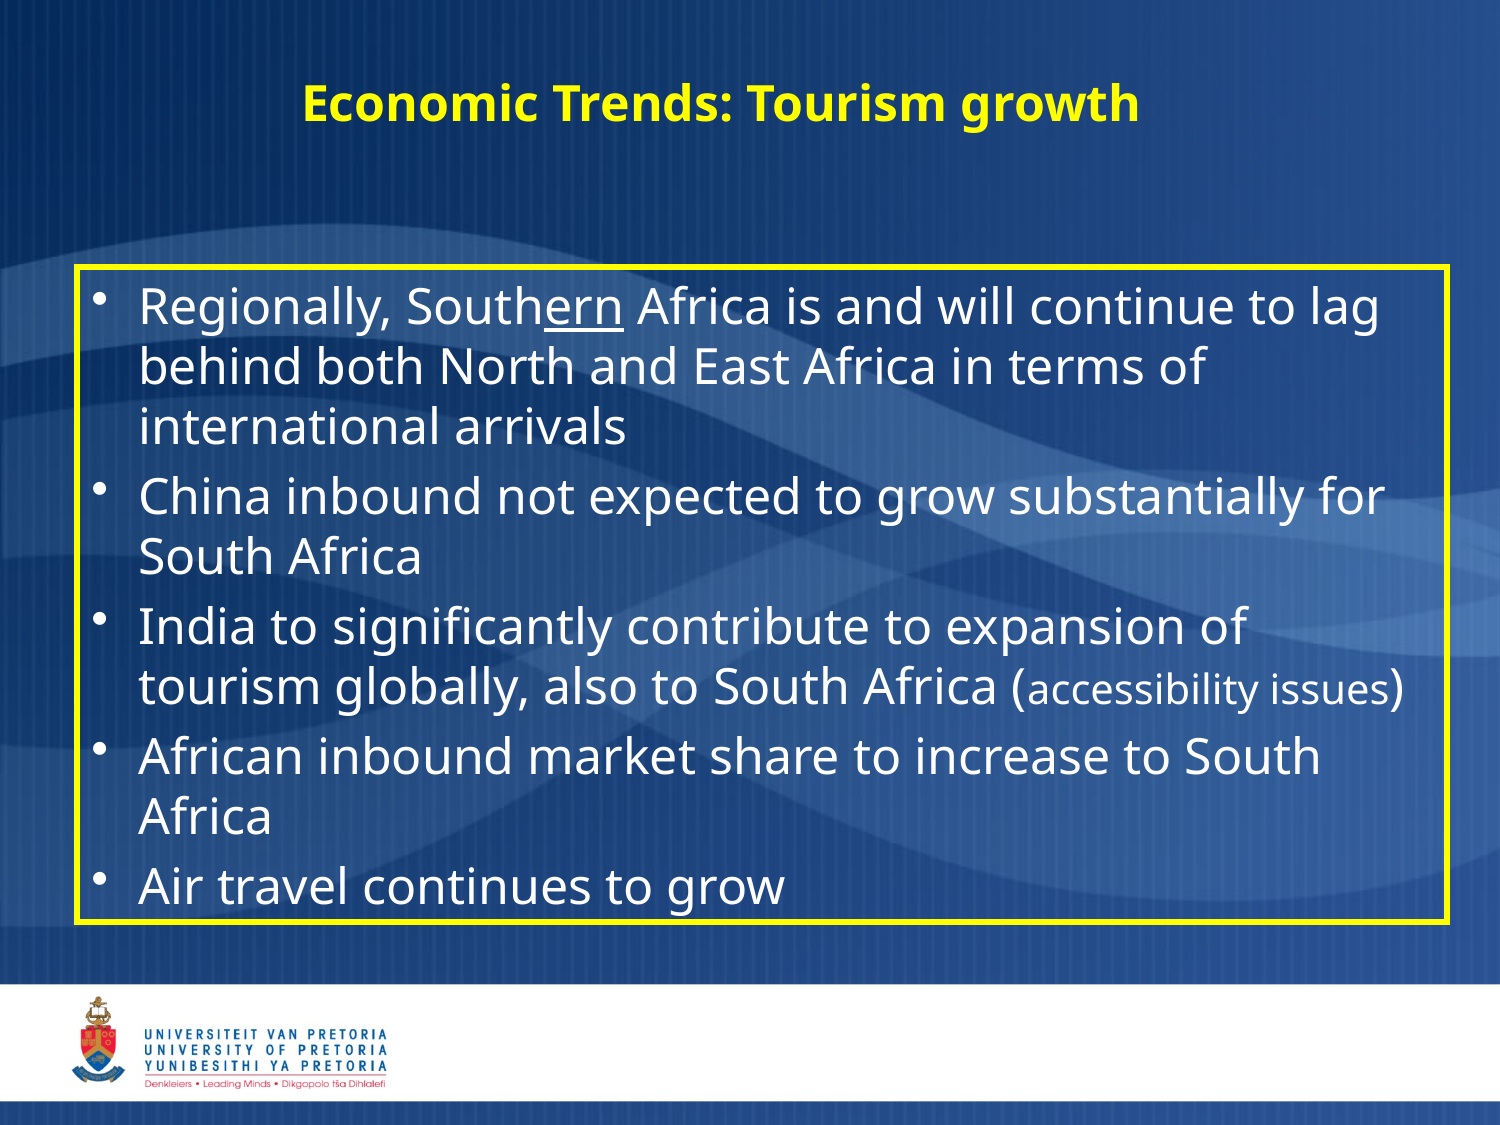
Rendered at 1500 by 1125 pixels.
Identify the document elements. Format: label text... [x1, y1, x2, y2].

title Economic Trends: Tourism growth [171, 66, 1272, 138]
text_box Regionally, Southern Africa is and will continue to lag behind both North and East Africa in terms of international arrivals China inbound not expected to grow substantially for South Africa India to significantly contribute to expansion of tourism globally, also to South Africa (accessibility issues) African inbound market share to increase to South Africa Air travel continues to grow [76, 267, 1447, 922]
picture [0, 1102, 1500, 1125]
picture [0, 0, 1500, 984]
picture [70, 996, 387, 1089]
